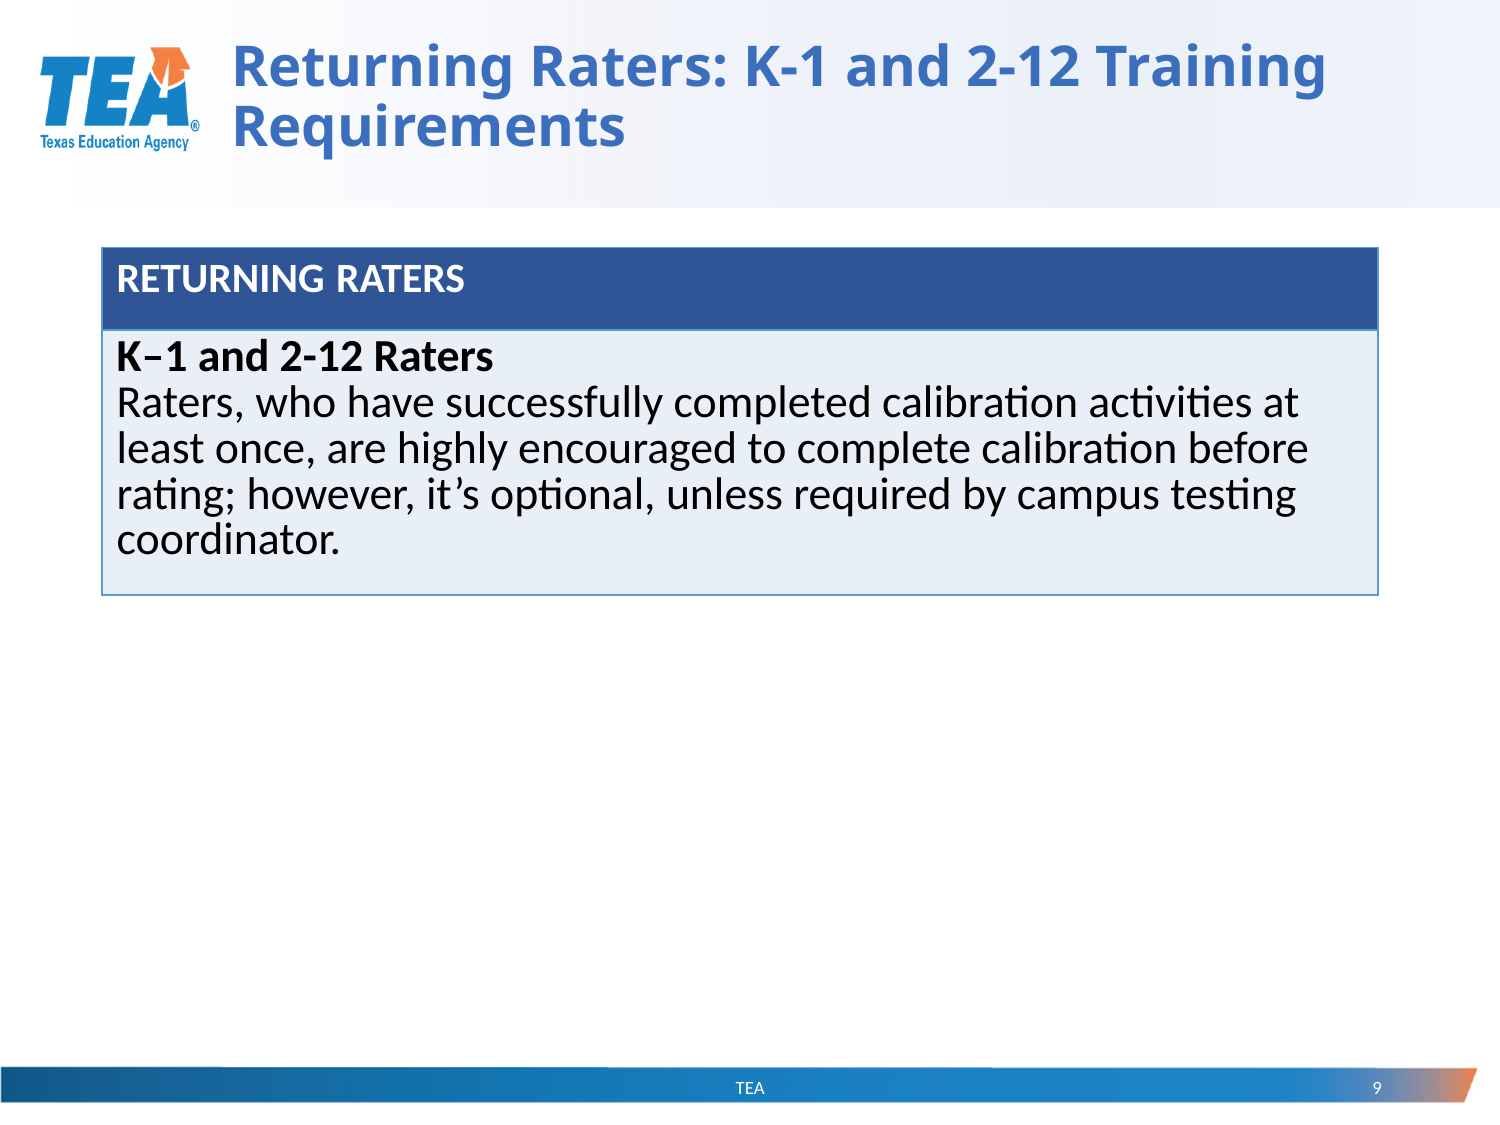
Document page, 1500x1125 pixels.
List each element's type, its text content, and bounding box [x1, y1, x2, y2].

footer TEA [496, 1071, 1004, 1103]
title Returning Raters: K-1 and 2-12 Training Requirements [216, 40, 1397, 157]
table_cell K–1 and 2-12 Raters Raters, who have successfully completed calibration activities at least once, are highly encouraged to complete calibration before rating; however, it’s optional, unless required by campus testing coordinator. [103, 331, 1377, 594]
picture [0, 0, 1500, 1125]
slide_number 9 [1059, 1071, 1397, 1103]
table_header RETURNING RATERS [103, 248, 1377, 329]
